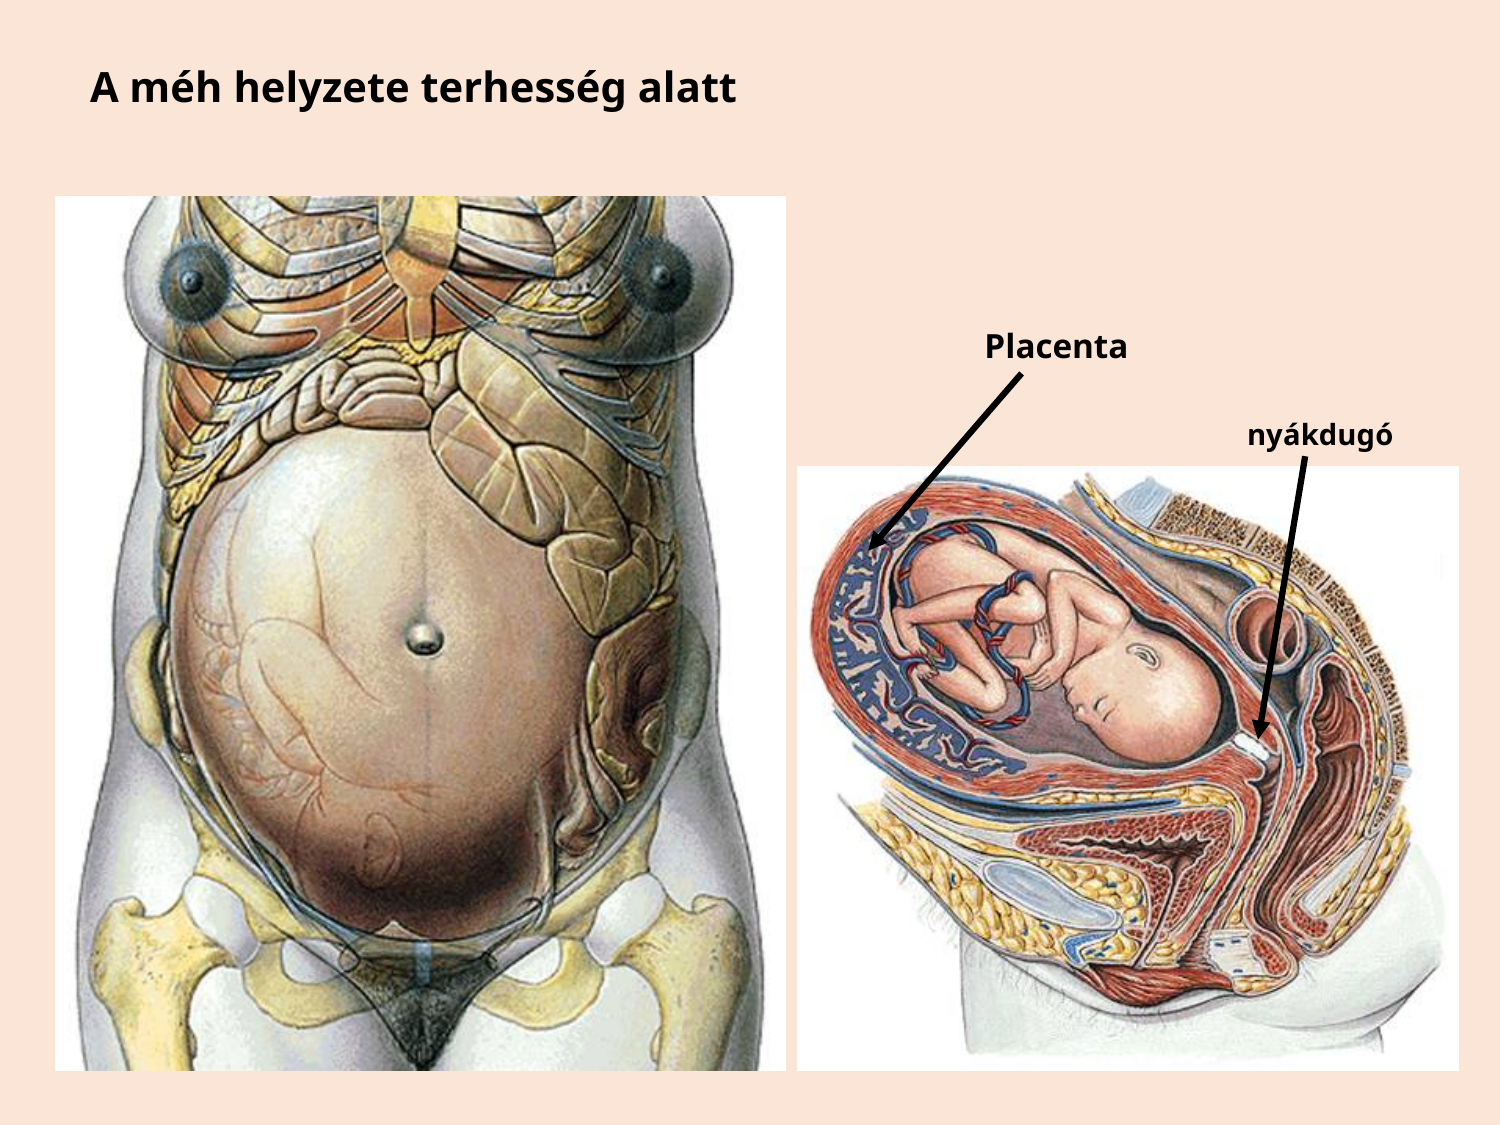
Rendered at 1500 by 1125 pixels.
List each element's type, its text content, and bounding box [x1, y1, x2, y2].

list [55, 196, 786, 1071]
text_box Placenta [969, 317, 1144, 372]
picture [797, 466, 1459, 1071]
text_box nyákdugó [1232, 408, 1416, 459]
title A méh helyzete terhesség alatt [75, 0, 1425, 184]
